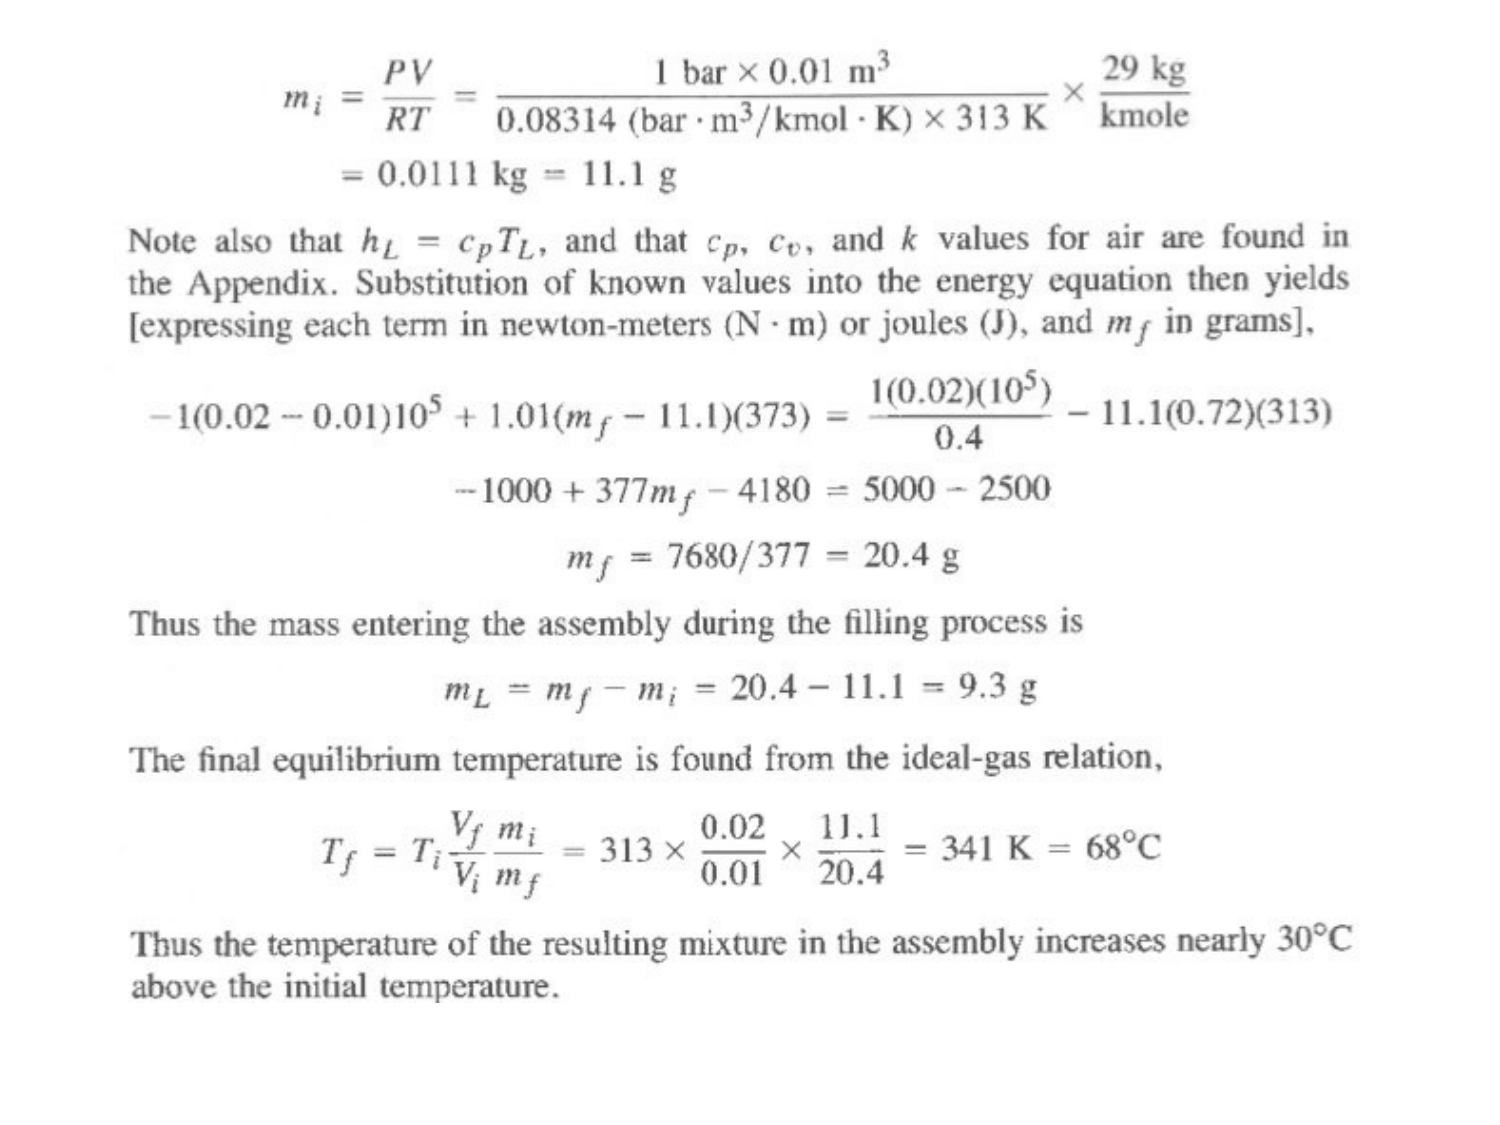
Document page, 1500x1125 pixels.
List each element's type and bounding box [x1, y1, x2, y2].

picture [99, 37, 1376, 1003]
